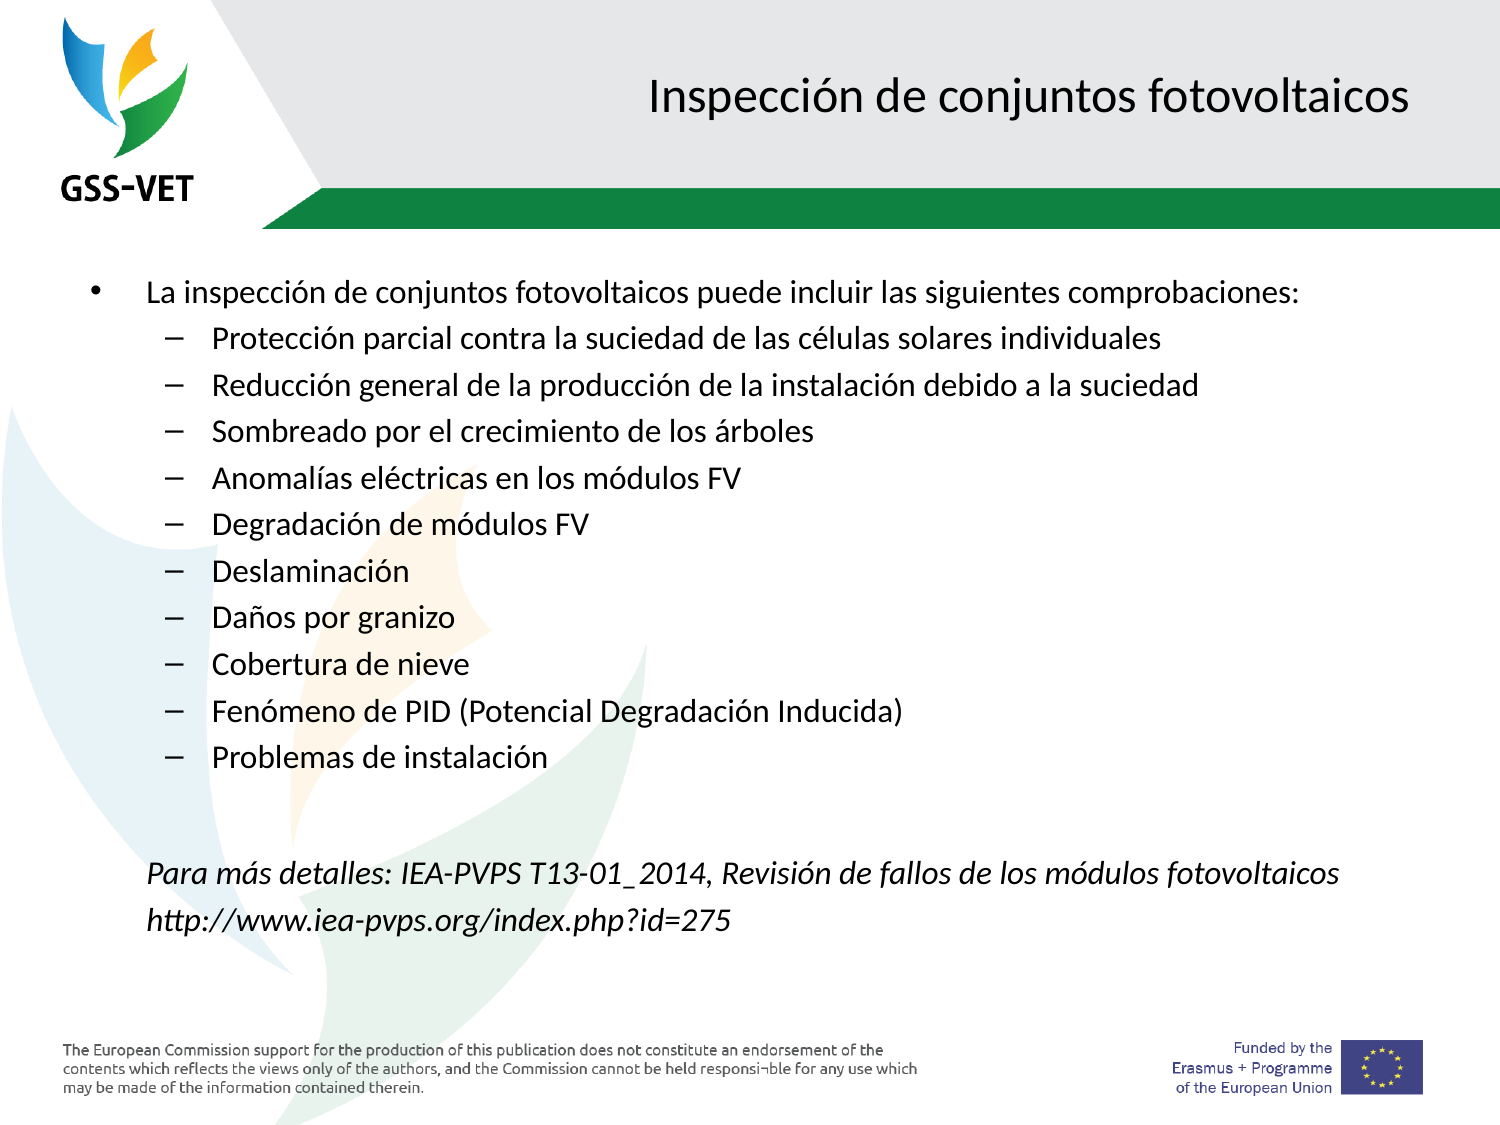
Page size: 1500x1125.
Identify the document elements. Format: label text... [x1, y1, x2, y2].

picture [0, 0, 1500, 1125]
title Inspección de conjuntos fotovoltaicos [324, 0, 1425, 185]
list La inspección de conjuntos fotovoltaicos puede incluir las siguientes comprobaciones: Protección parcial contra la suciedad de las células solares individuales Reducción general de la producción de la instalación debido a la suciedad Sombreado por el crecimiento de los árboles Anomalías eléctricas en los módulos FV Degradación de módulos FV Deslaminación Daños por granizo Cobertura de nieve Fenómeno de PID (Potencial Degradación Inducida) Problemas de instalación Para más detalles: IEA-PVPS T13-01_2014, Revisión de fallos de los módulos fotovoltaicos http://www.iea-pvps.org/index.php?id=275 [75, 262, 1425, 1005]
